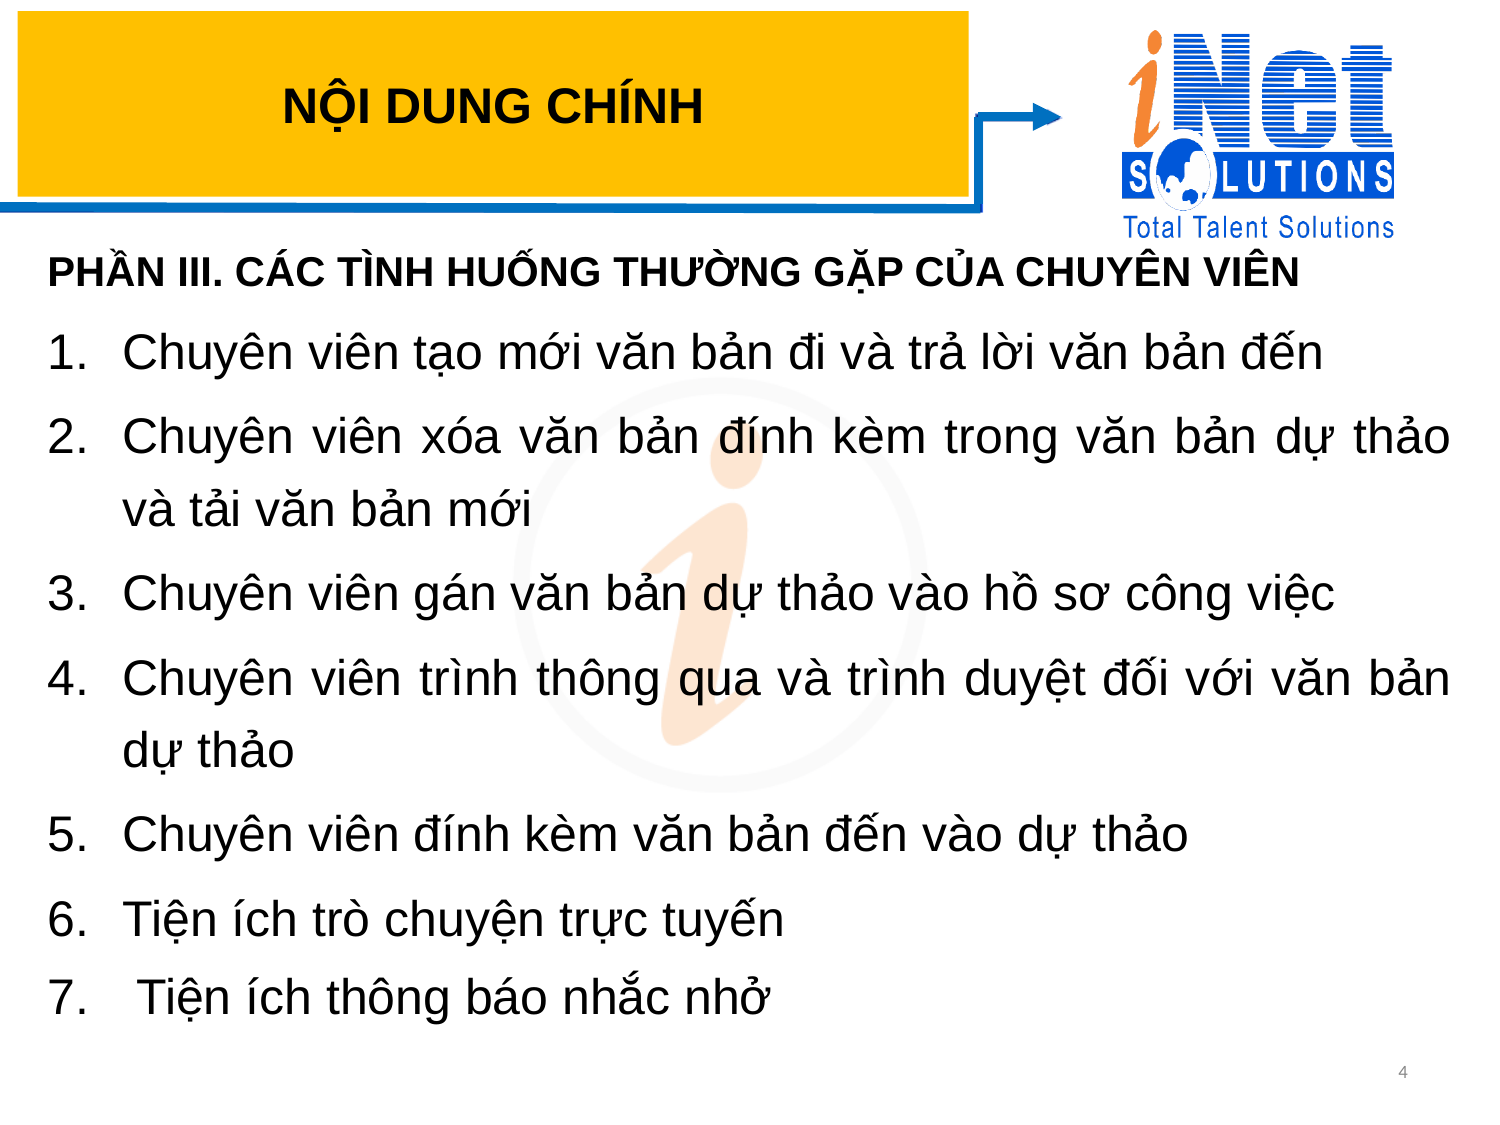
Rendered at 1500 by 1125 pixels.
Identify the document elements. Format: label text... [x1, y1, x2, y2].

picture [0, 0, 1500, 1125]
slide_number 4 [1074, 1042, 1423, 1101]
list PHẦN III. CÁC TÌNH HUỐNG THƯỜNG GẶP CỦA CHUYÊN VIÊN Chuyên viên tạo mới văn bản đi và trả lời văn bản đến Chuyên viên xóa văn bản đính kèm trong văn bản dự thảo và tải văn bản mới Chuyên viên gán văn bản dự thảo vào hồ sơ công việc Chuyên viên trình thông qua và trình duyệt đối với văn bản dự thảo Chuyên viên đính kèm văn bản đến vào dự thảo Tiện ích trò chuyện trực tuyến Tiện ích thông báo nhắc nhở [32, 227, 1467, 968]
title NỘI DUNG CHÍNH [17, 11, 969, 197]
